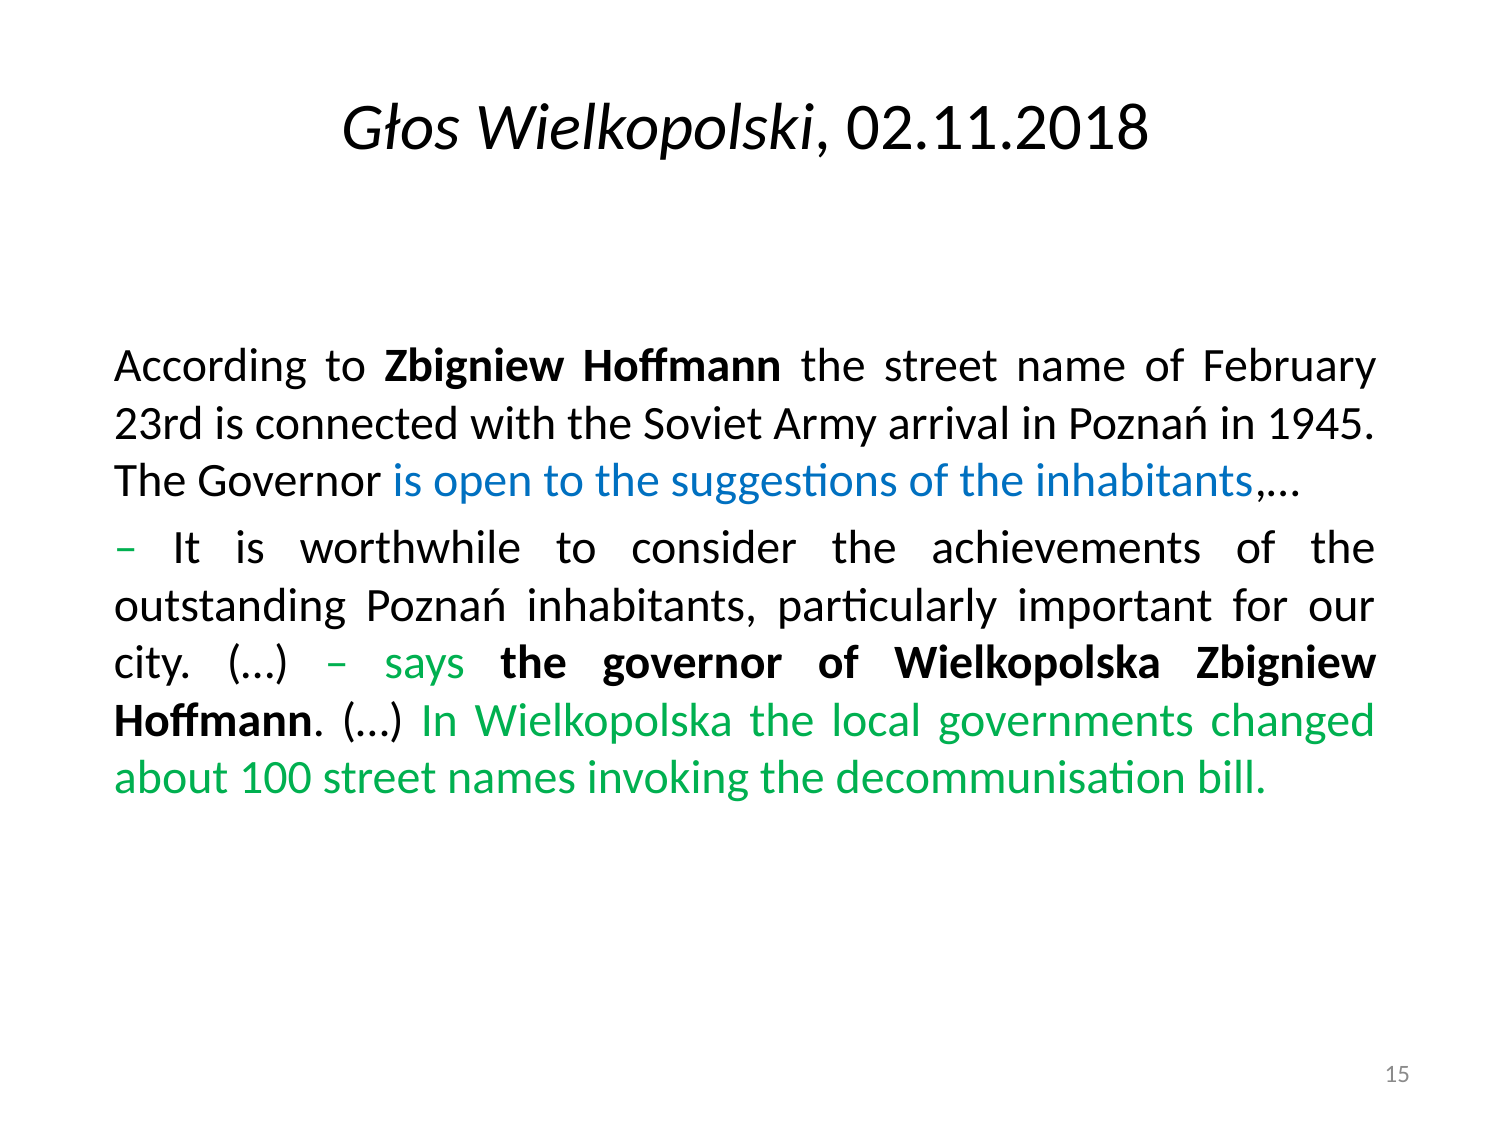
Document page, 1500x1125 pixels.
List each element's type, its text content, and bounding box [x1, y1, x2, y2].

list According to Zbigniew Hoffmann the street name of February 23rd is connected with the Soviet Army arrival in Poznań in 1945. The Governor is open to the suggestions of the inhabitants,… – It is worthwhile to consider the achievements of the outstanding Poznań inhabitants, particularly important for our city. (…) – says the governor of Wielkopolska Zbigniew Hoffmann. (…) In Wielkopolska the local governments changed about 100 street names invoking the decommunisation bill. [98, 326, 1393, 941]
slide_number 15 [1074, 1042, 1425, 1103]
title Głos Wielkopolski, 02.11.2018 [70, 29, 1421, 217]
